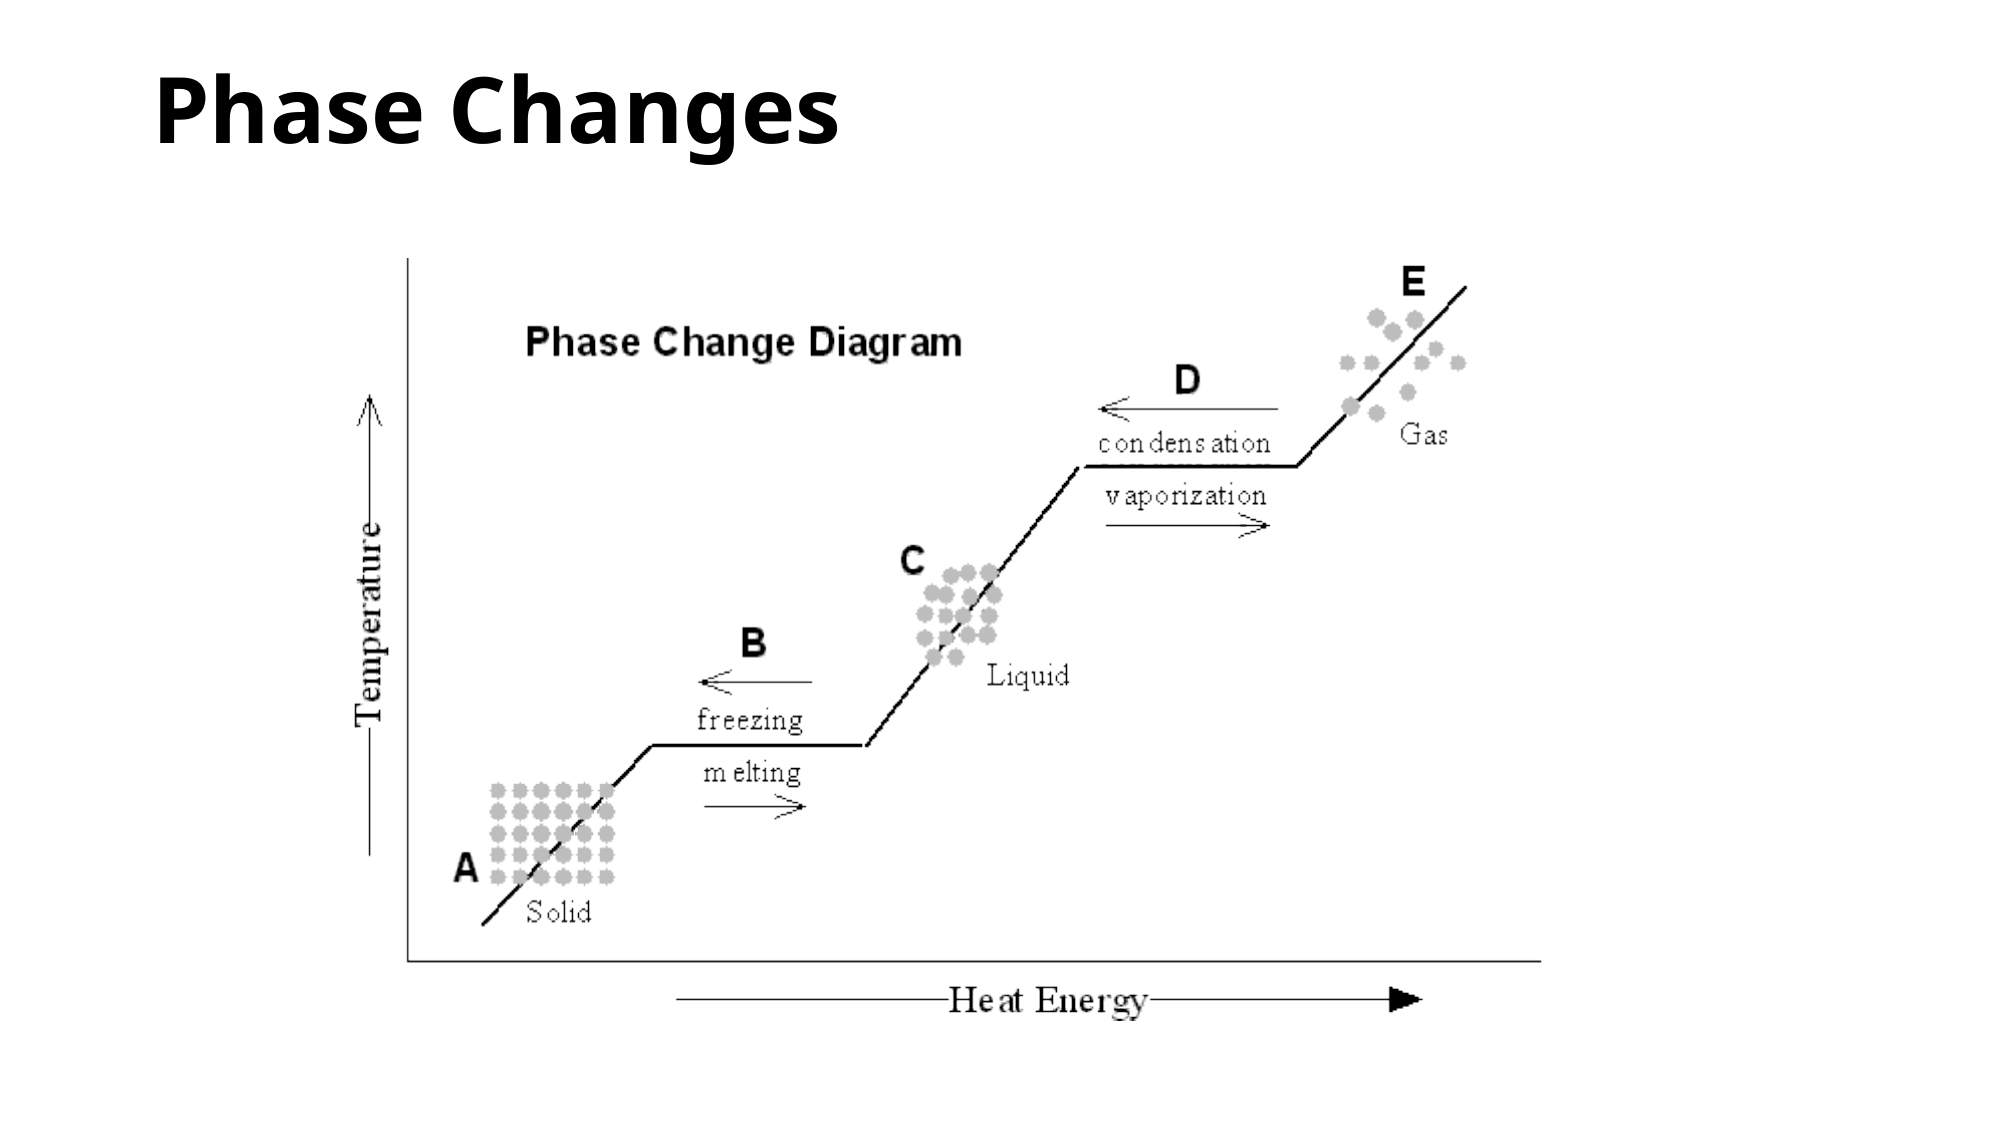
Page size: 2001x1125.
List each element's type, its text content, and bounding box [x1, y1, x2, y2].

title Phase Changes [137, 59, 1863, 278]
picture [345, 258, 1544, 1021]
